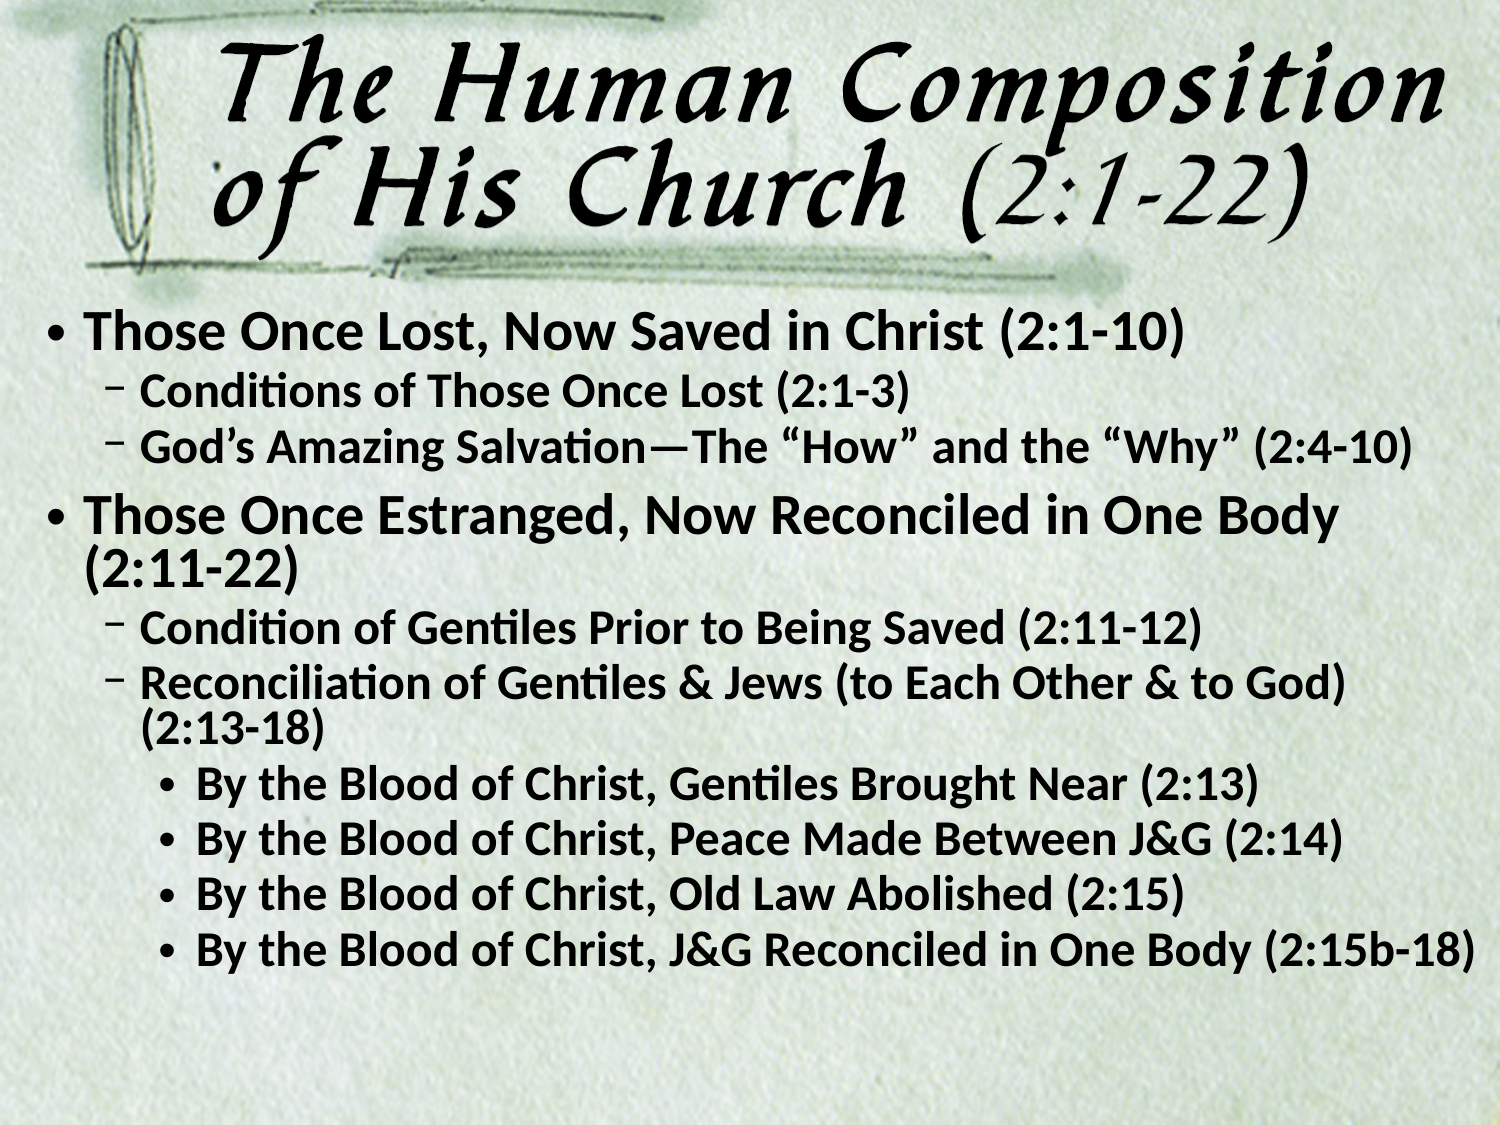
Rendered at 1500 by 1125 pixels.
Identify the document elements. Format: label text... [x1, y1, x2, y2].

list Those Once Lost, Now Saved in Christ (2:1-10) Conditions of Those Once Lost (2:1-3) God’s Amazing Salvation—The “How” and the “Why” (2:4-10) Those Once Estranged, Now Reconciled in One Body (2:11-22) Condition of Gentiles Prior to Being Saved (2:11-12) Reconciliation of Gentiles & Jews (to Each Other & to God) (2:13-18) By the Blood of Christ, Gentiles Brought Near (2:13) By the Blood of Christ, Peace Made Between J&G (2:14) By the Blood of Christ, Old Law Abolished (2:15) By the Blood of Christ, J&G Reconciled in One Body (2:15b-18) [30, 301, 1500, 1125]
picture [0, 0, 1500, 1125]
